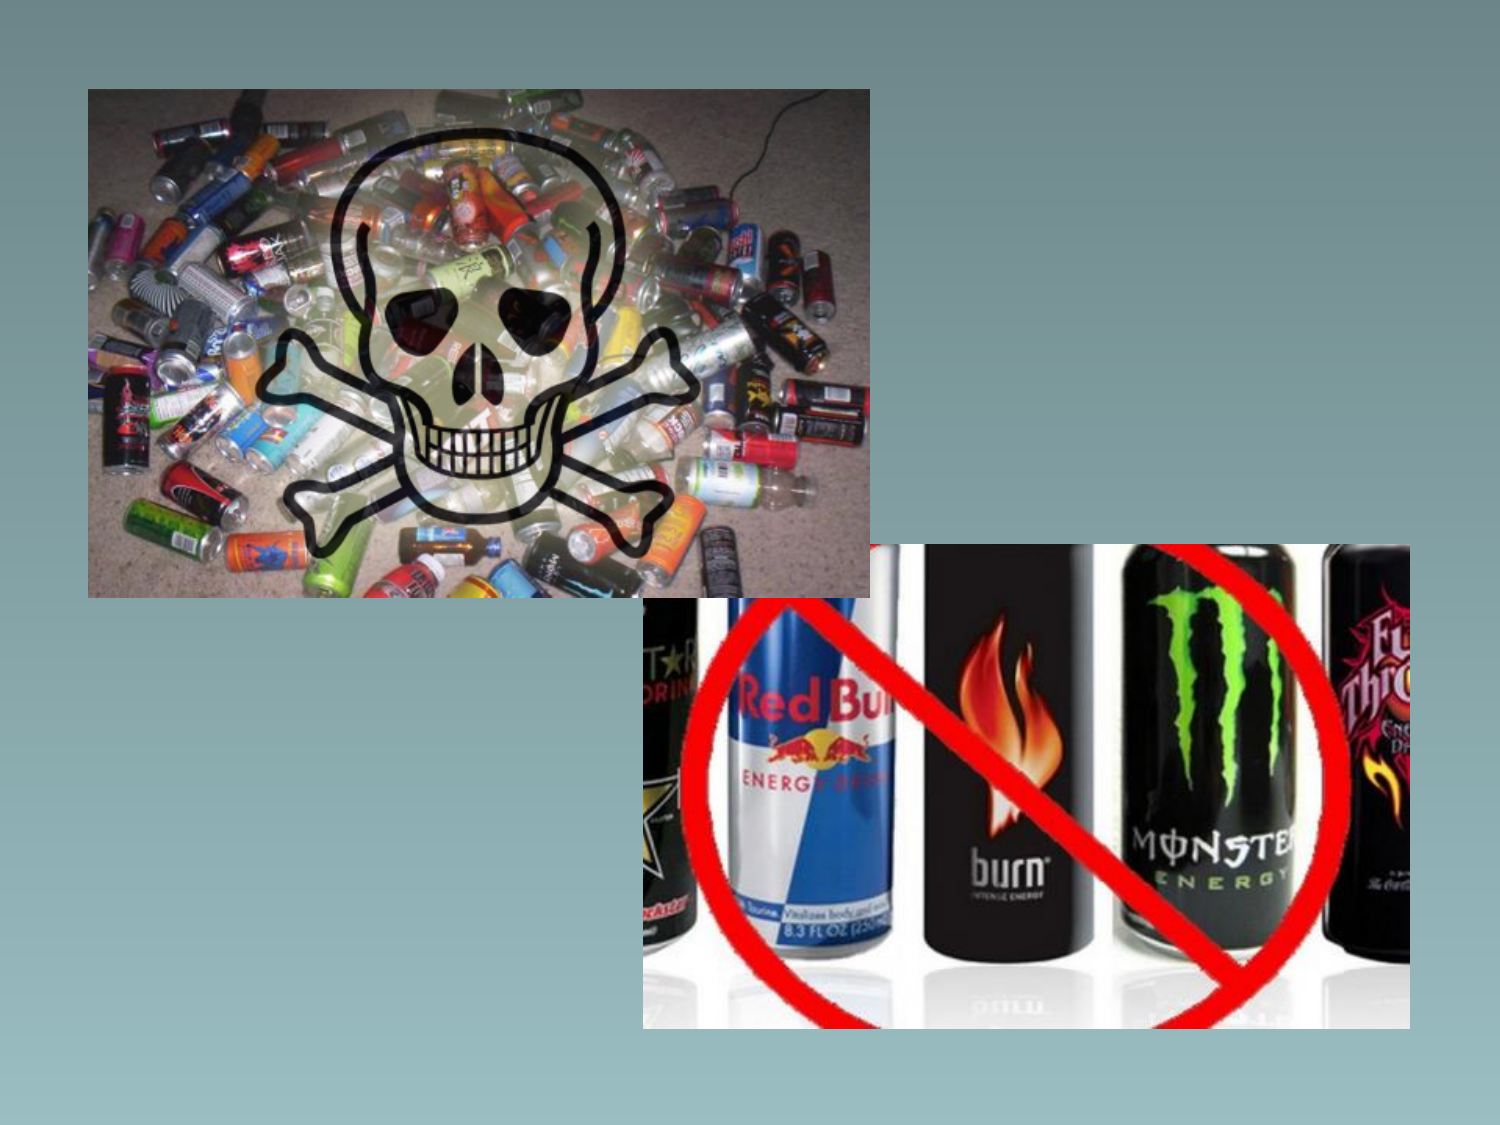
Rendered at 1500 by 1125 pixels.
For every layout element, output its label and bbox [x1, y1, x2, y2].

picture [88, 89, 1410, 1029]
